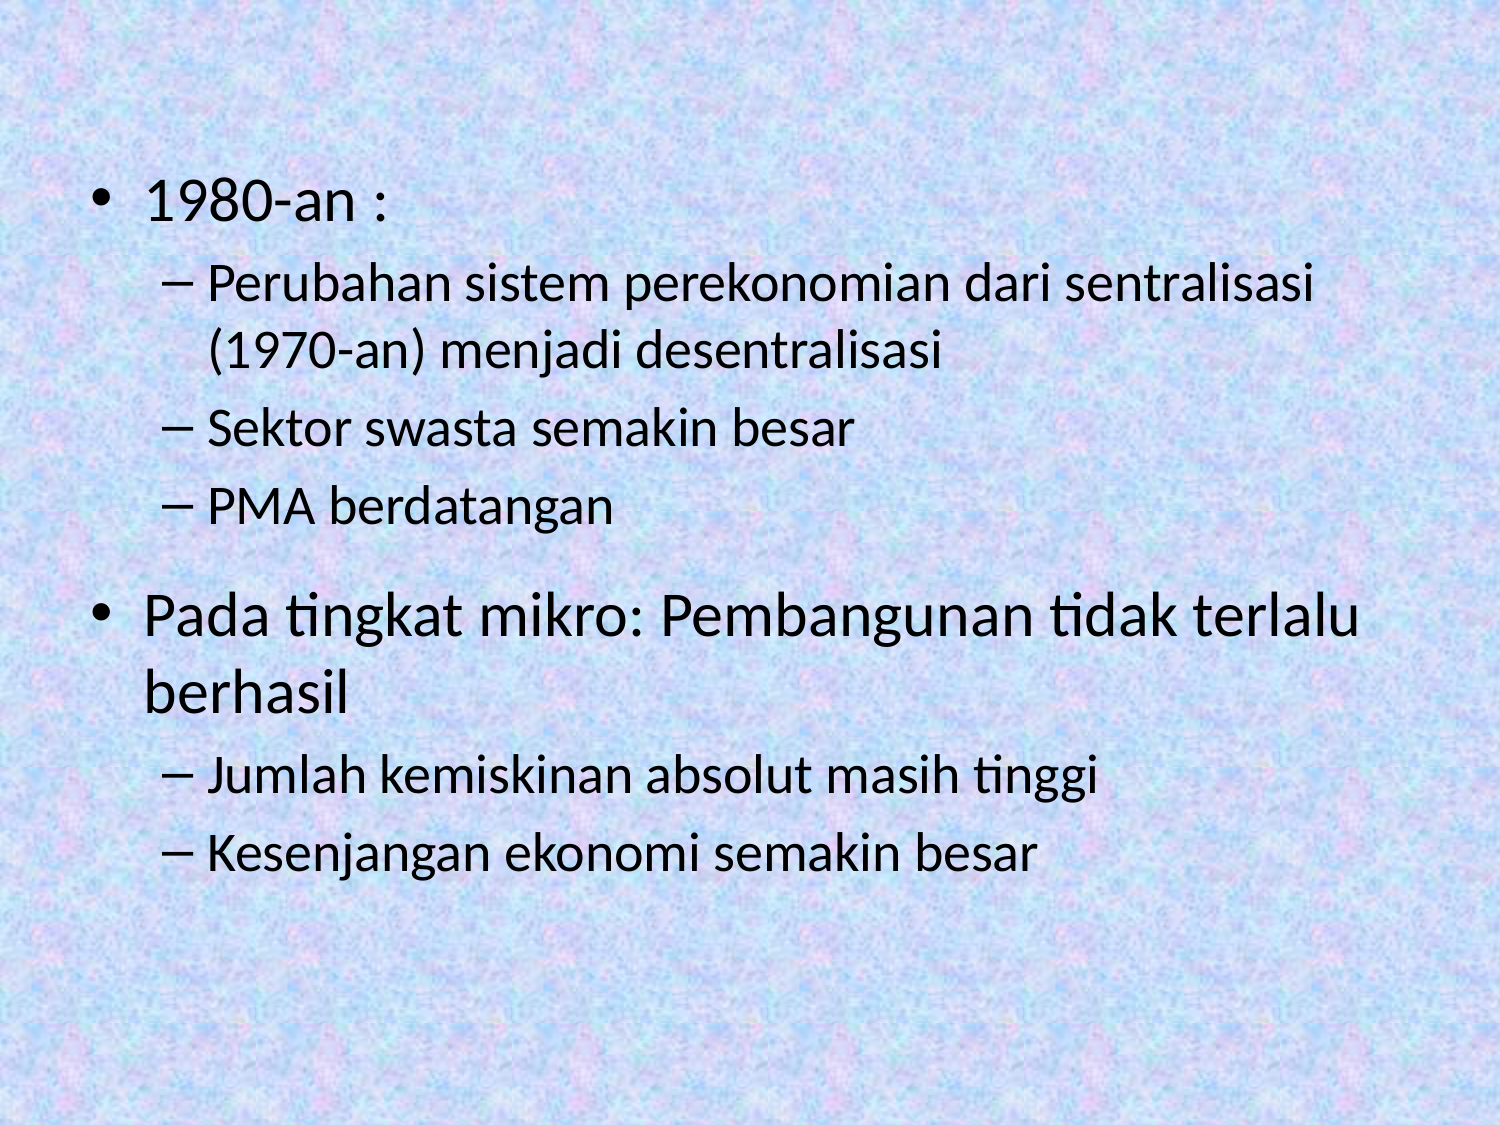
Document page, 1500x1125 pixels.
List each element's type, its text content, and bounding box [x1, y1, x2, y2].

list 1980-an : Perubahan sistem perekonomian dari sentralisasi (1970-an) menjadi desentralisasi Sektor swasta semakin besar PMA berdatangan Pada tingkat mikro: Pembangunan tidak terlalu berhasil Jumlah kemiskinan absolut masih tinggi Kesenjangan ekonomi semakin besar [75, 149, 1425, 893]
picture [0, 0, 1500, 1125]
